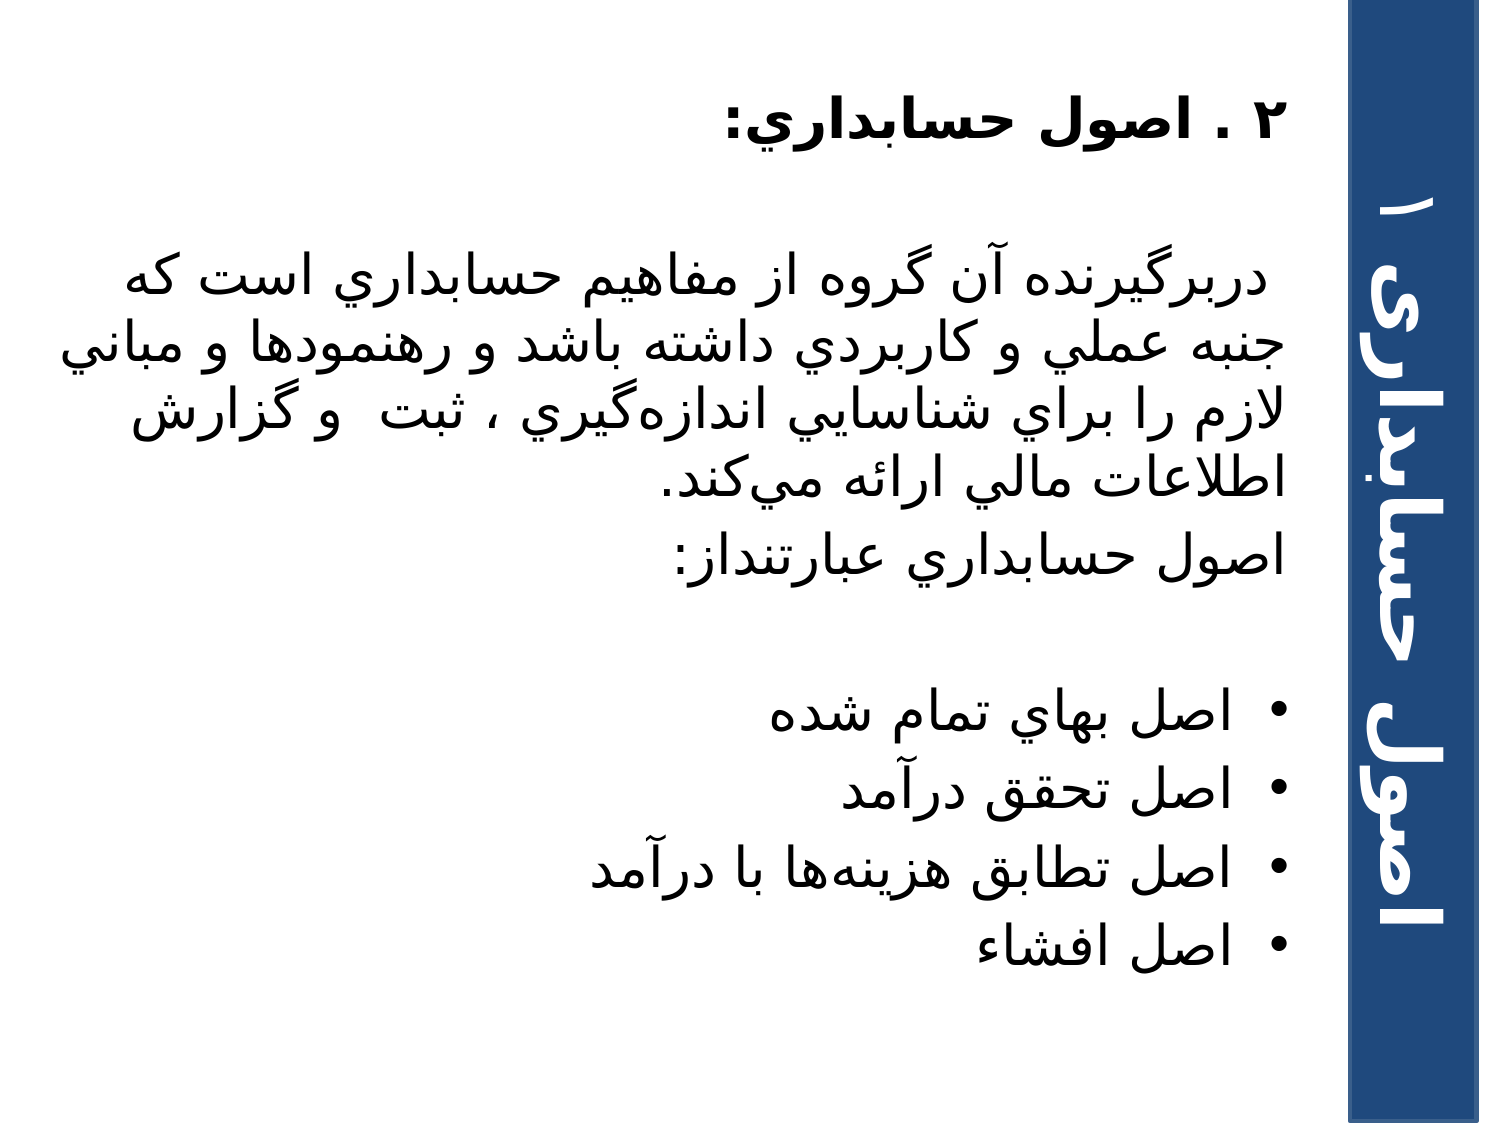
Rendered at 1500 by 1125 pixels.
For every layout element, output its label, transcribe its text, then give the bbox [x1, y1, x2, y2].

text_box اصول حسابداری ۱ [1348, 0, 1479, 1123]
list ۲ . اصول حسابداري: دربرگيرنده آن گروه از مفاهيم حسابداري است که جنبه عملي و کاربردي داشته باشد و رهنمودها و مباني لازم را براي شناسايي اندازه‌گيري ، ثبت و گزارش اطلاعات مالي ارائه مي‌کند. اصول حسابداري عبارتنداز: اصل بهاي تمام شده اصل تحقق درآمد اصل تطابق هزينه‌ها با درآمد اصل افشاء [2, 75, 1303, 993]
